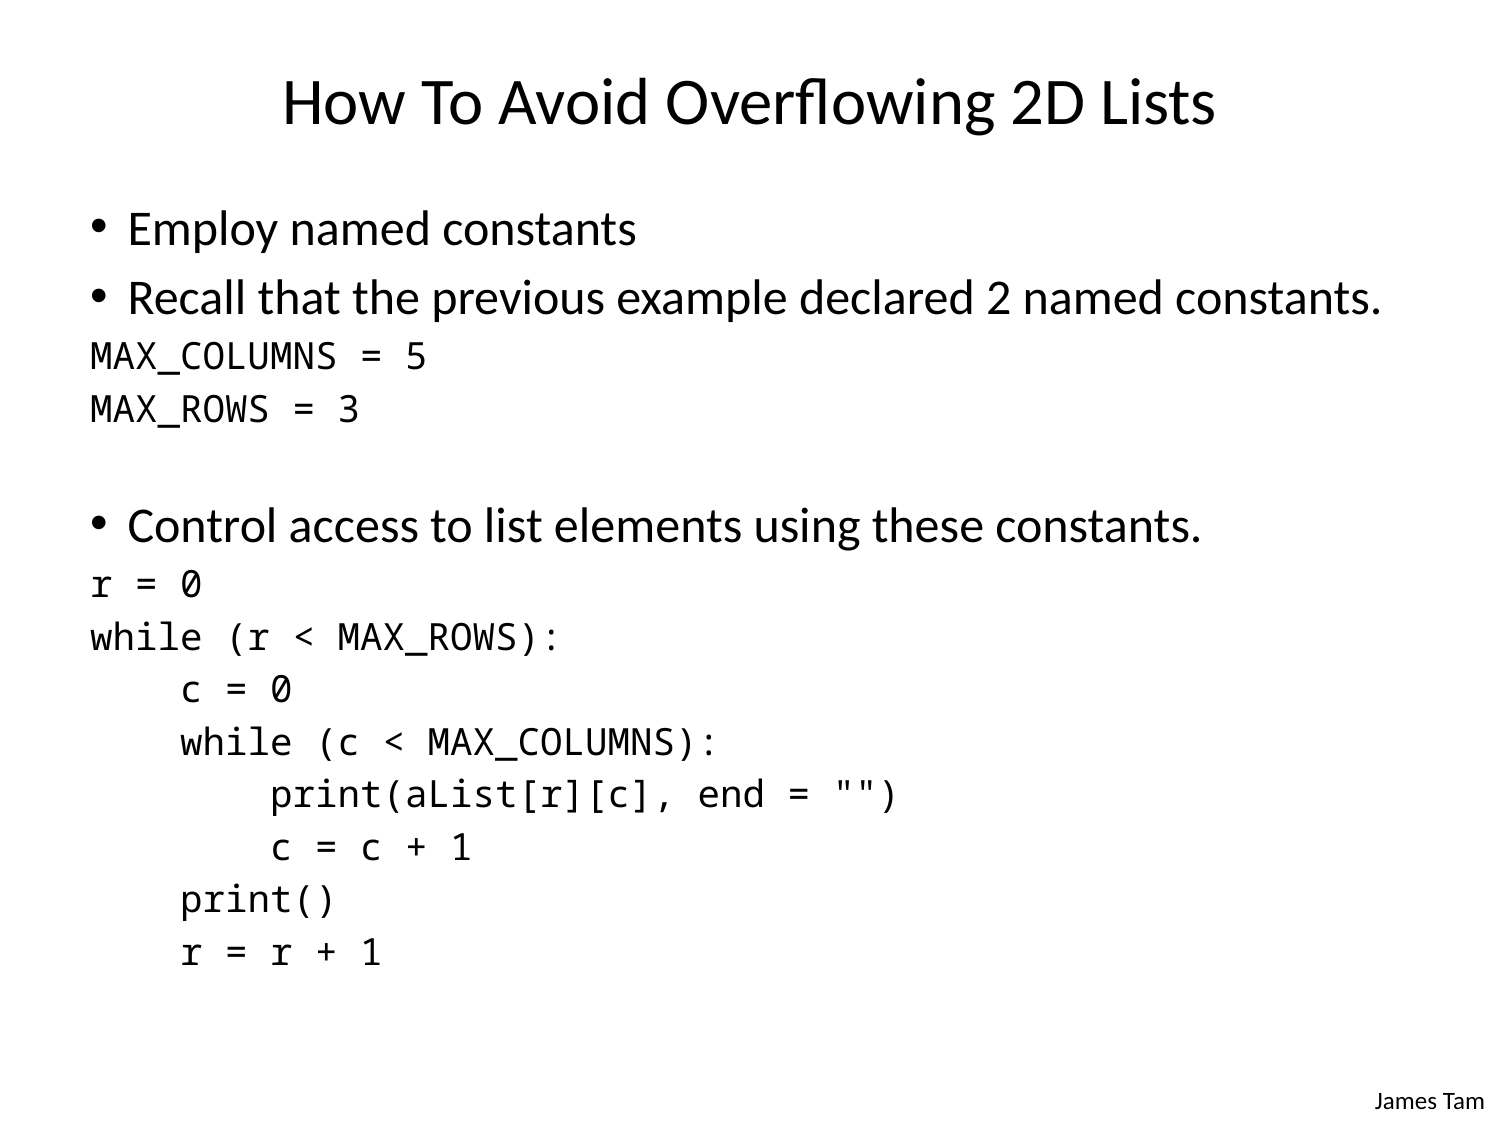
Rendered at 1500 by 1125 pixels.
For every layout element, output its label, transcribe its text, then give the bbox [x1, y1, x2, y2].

title How To Avoid Overflowing 2D Lists [75, 45, 1425, 150]
list Employ named constants Recall that the previous example declared 2 named constants. MAX_COLUMNS = 5 MAX_ROWS = 3 Control access to list elements using these constants. r = 0 while (r < MAX_ROWS): c = 0 while (c < MAX_COLUMNS): print(aList[r][c], end = "") c = c + 1 print() r = r + 1 [75, 187, 1425, 1075]
